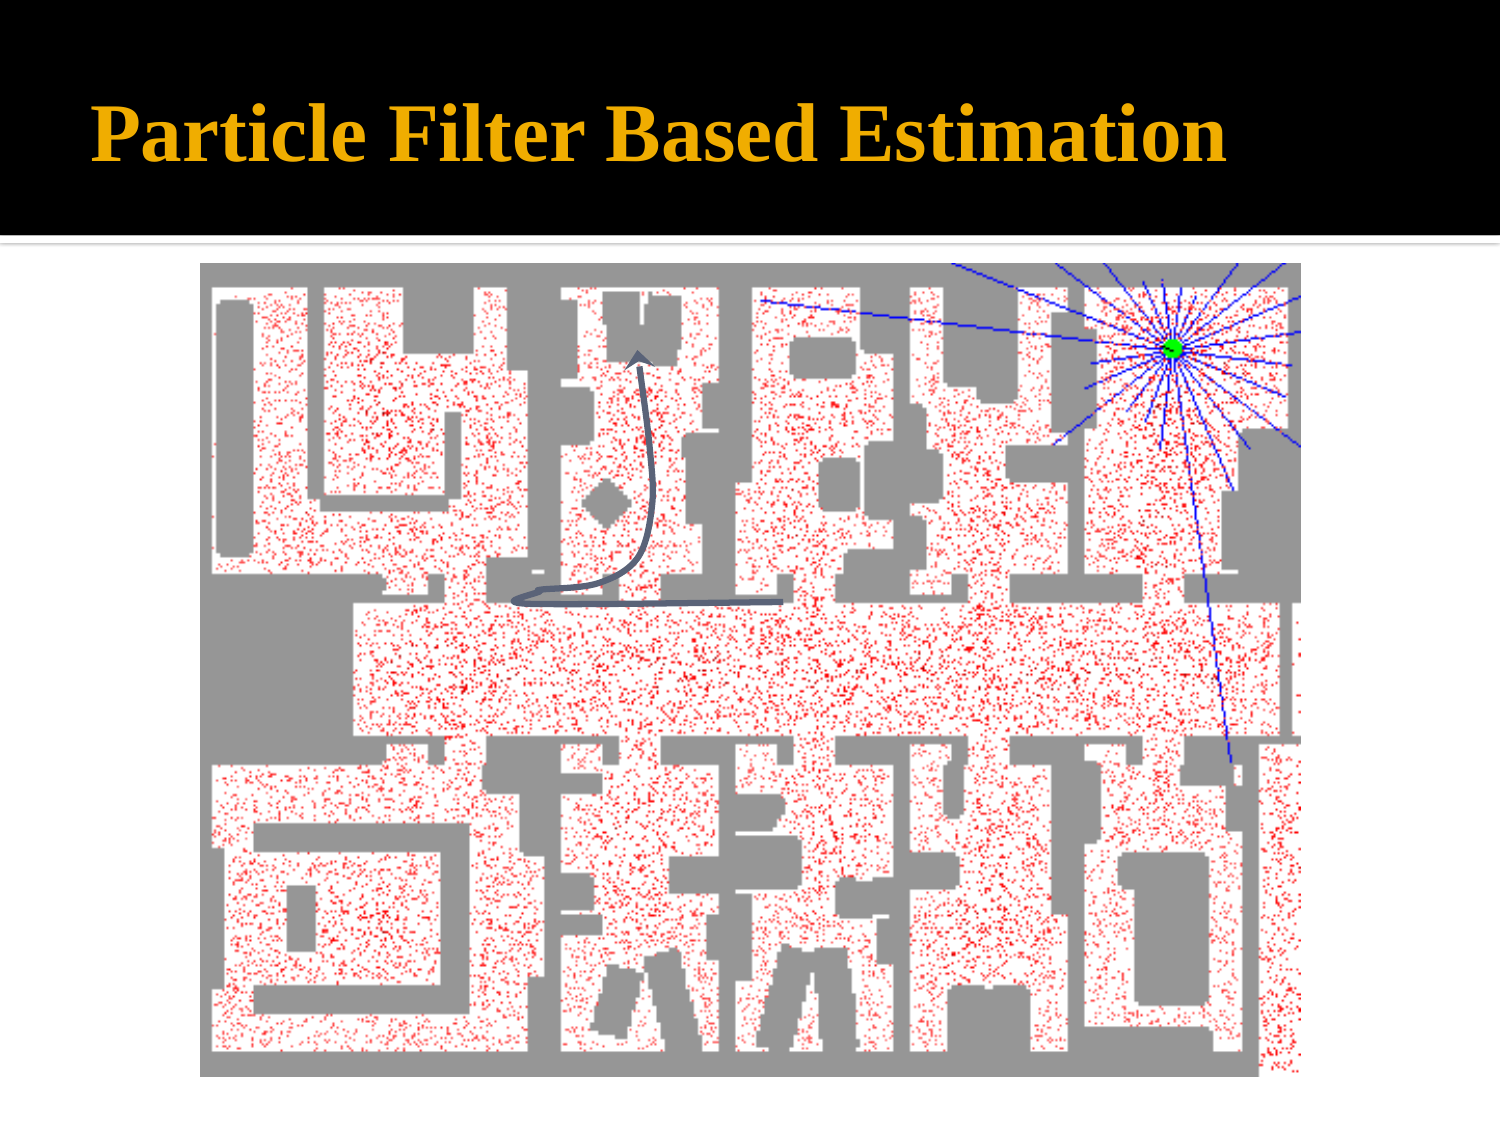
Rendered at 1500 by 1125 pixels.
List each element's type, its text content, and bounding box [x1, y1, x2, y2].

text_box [199, 262, 1302, 1078]
title Particle Filter Based Estimation [75, 25, 1425, 231]
